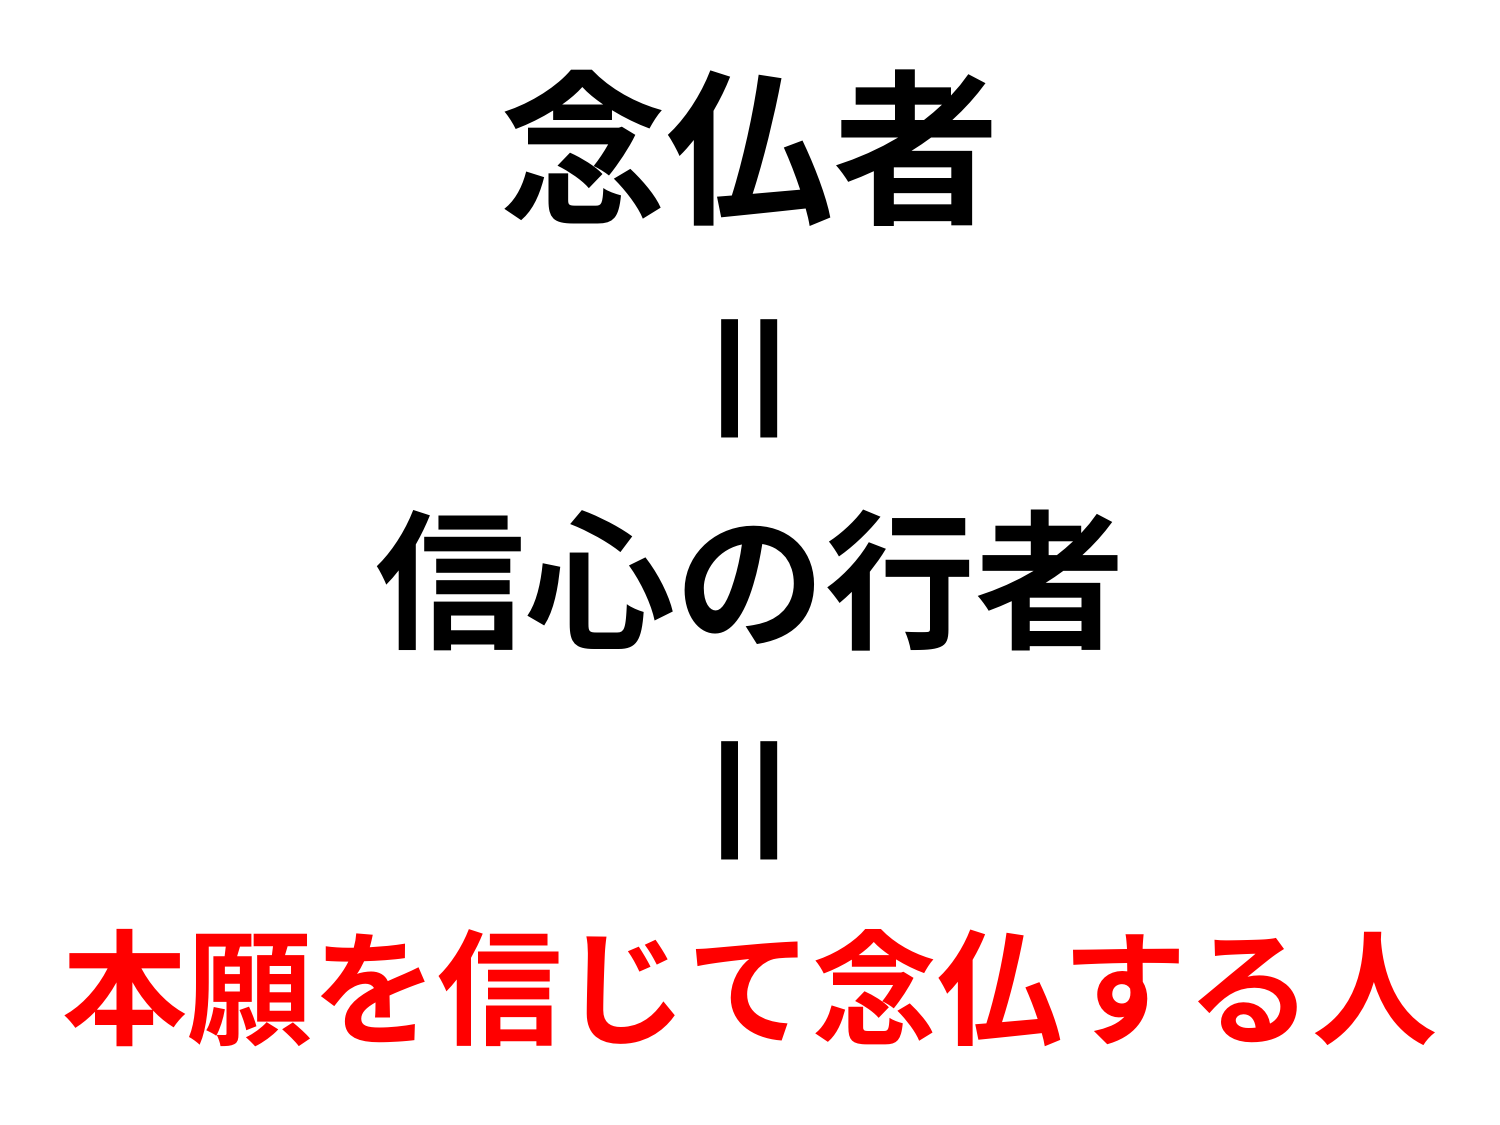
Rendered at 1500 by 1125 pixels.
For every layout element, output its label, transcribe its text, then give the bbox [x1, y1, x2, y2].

text_box 本願を信じて念仏する人 [30, 902, 1470, 1068]
text_box 信心の行者 [30, 480, 1470, 676]
text_box 念仏者 [46, 37, 1454, 253]
text_box ＝ [643, 280, 859, 526]
text_box ＝ [643, 702, 859, 948]
